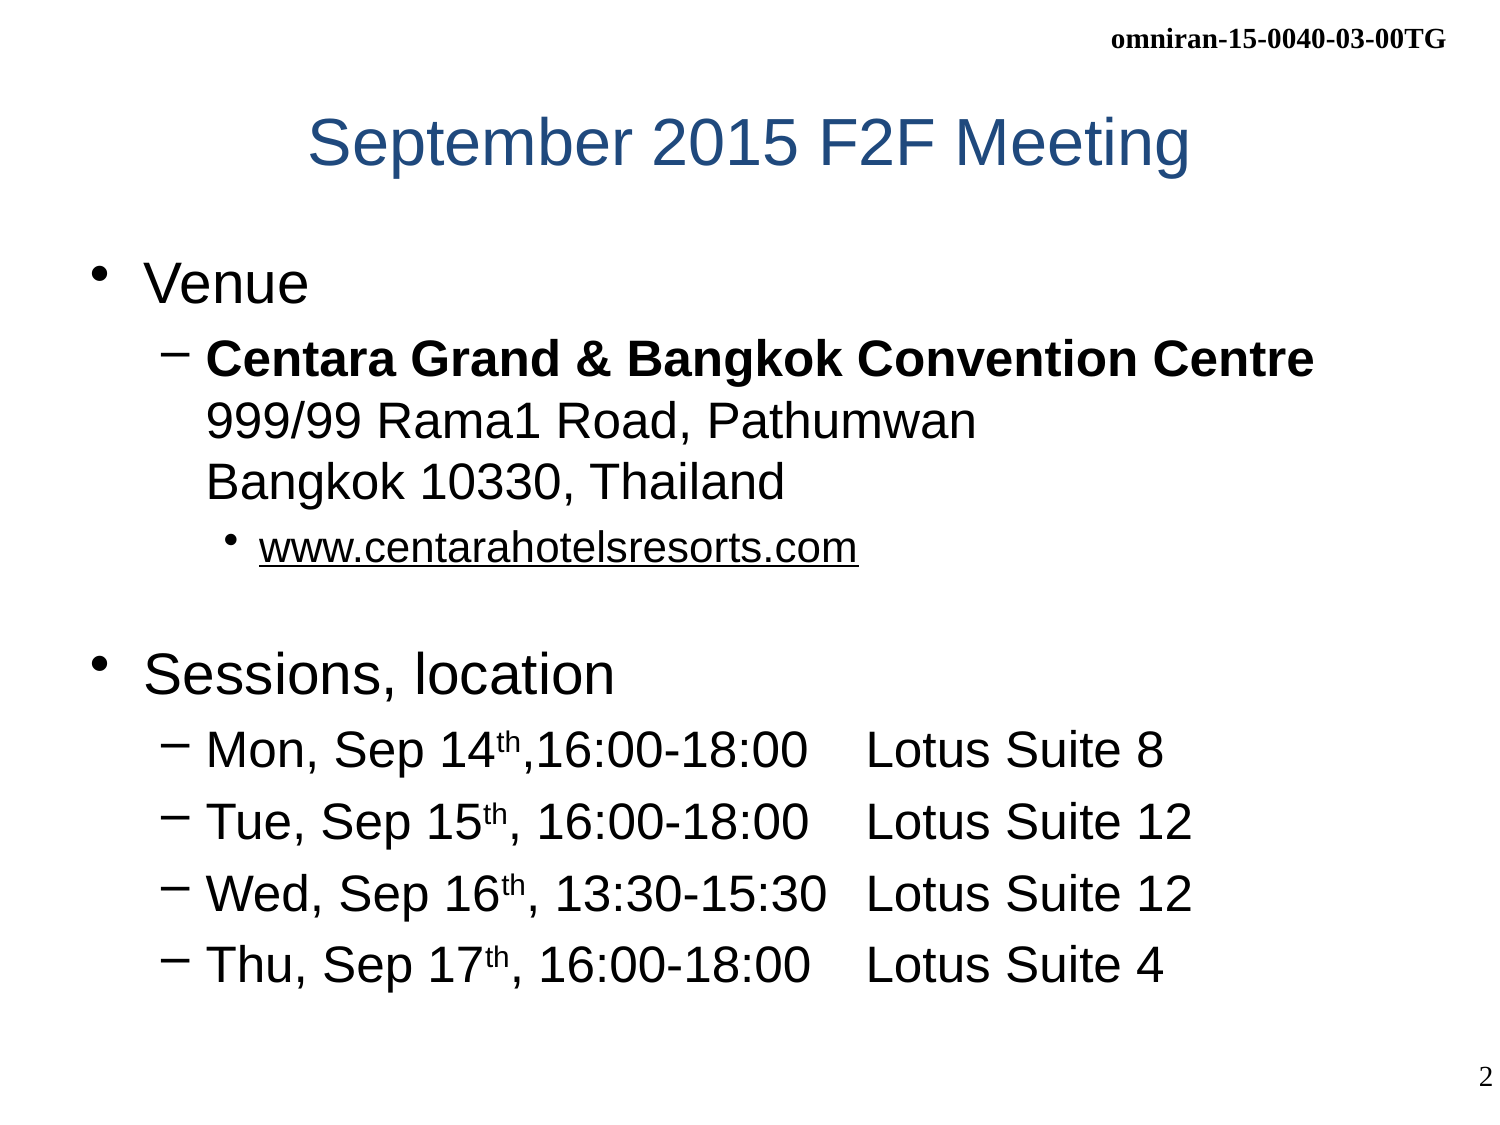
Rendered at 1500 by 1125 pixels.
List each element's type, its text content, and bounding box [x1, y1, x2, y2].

title September 2015 F2F Meeting [75, 45, 1425, 233]
list Venue Centara Grand & Bangkok Convention Centre 999/99 Rama1 Road, Pathumwan Bangkok 10330, Thailand www.centarahotelsresorts.com Sessions, location Mon, Sep 14th,16:00-18:00 Lotus Suite 8 Tue, Sep 15th, 16:00-18:00 Lotus Suite 12 Wed, Sep 16th, 13:30-15:30 Lotus Suite 12 Thu, Sep 17th, 16:00-18:00 Lotus Suite 4 [75, 237, 1425, 1005]
